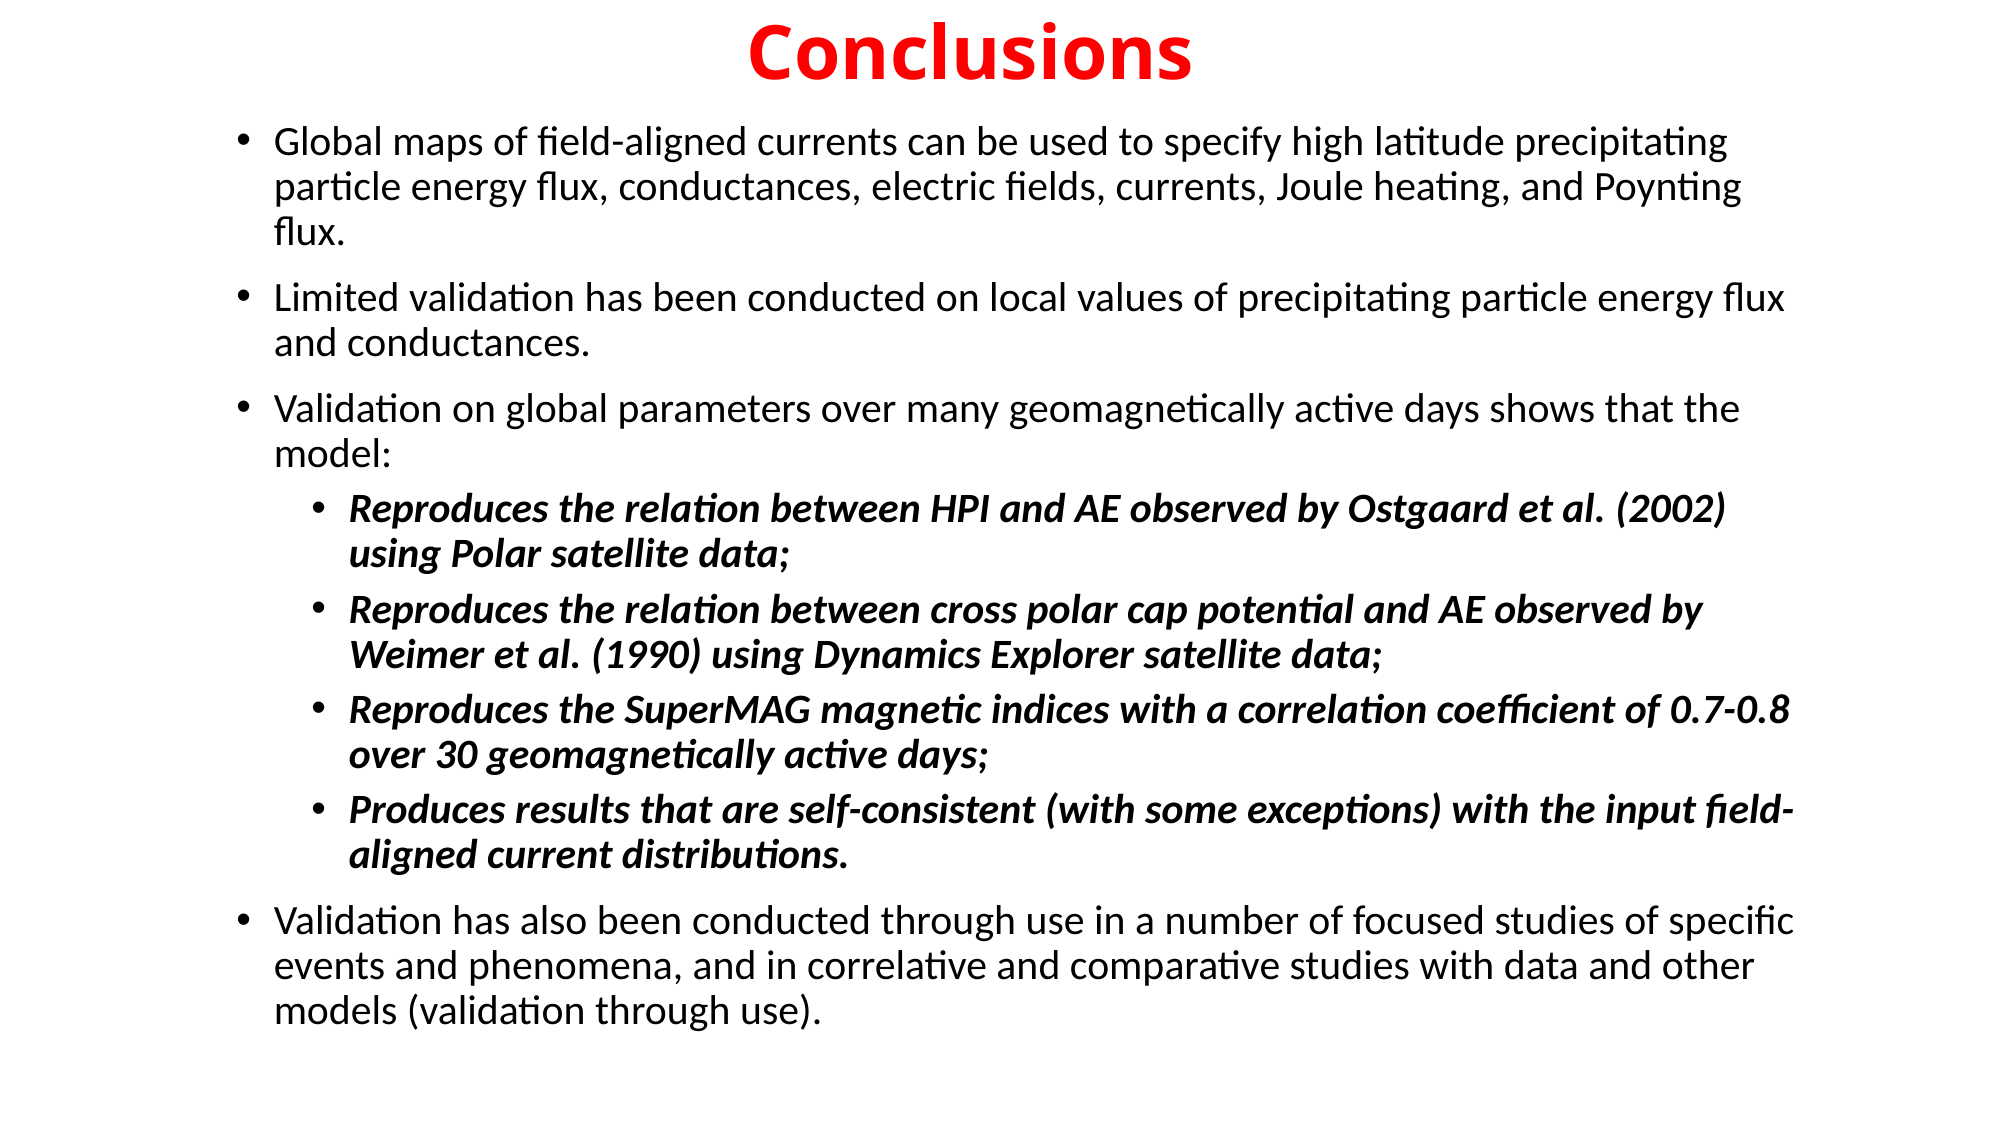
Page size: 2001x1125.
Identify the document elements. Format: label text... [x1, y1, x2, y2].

list Global maps of field-aligned currents can be used to specify high latitude precipitating particle energy flux, conductances, electric fields, currents, Joule heating, and Poynting flux. Limited validation has been conducted on local values of precipitating particle energy flux and conductances. Validation on global parameters over many geomagnetically active days shows that the model: Reproduces the relation between HPI and AE observed by Ostgaard et al. (2002) using Polar satellite data; Reproduces the relation between cross polar cap potential and AE observed by Weimer et al. (1990) using Dynamics Explorer satellite data; Reproduces the SuperMAG magnetic indices with a correlation coefficient of 0.7-0.8 over 30 geomagnetically active days; Produces results that are self-consistent (with some exceptions) with the input field-aligned current distributions. Validation has also been conducted through use in a number of focused studies of specific events and phenomena, and in correlative and comparative studies with data and other models (validation through use). [221, 112, 1816, 1079]
title Conclusions [108, 0, 1834, 113]
